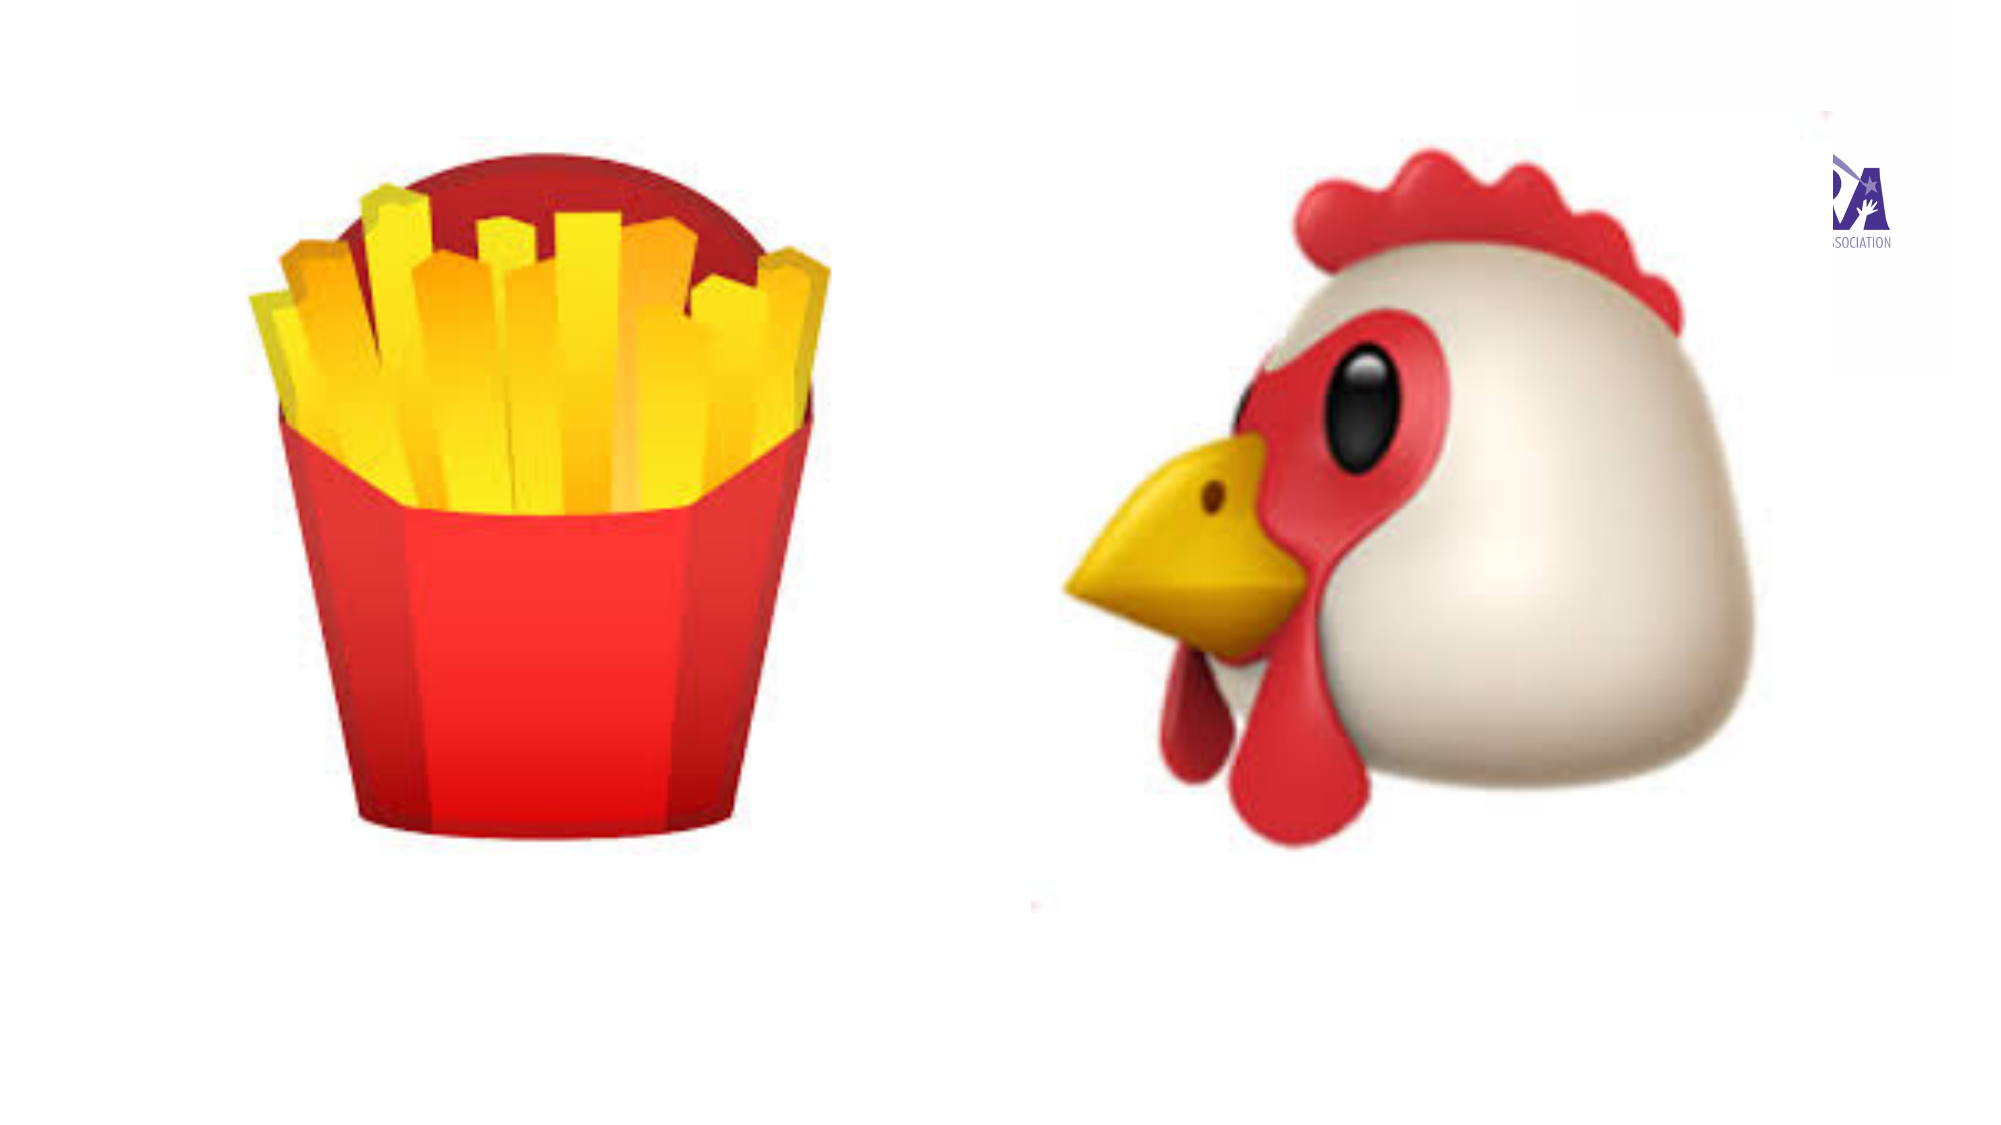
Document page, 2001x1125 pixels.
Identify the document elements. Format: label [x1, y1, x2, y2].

picture [167, 111, 915, 859]
picture [1031, 0, 1953, 913]
